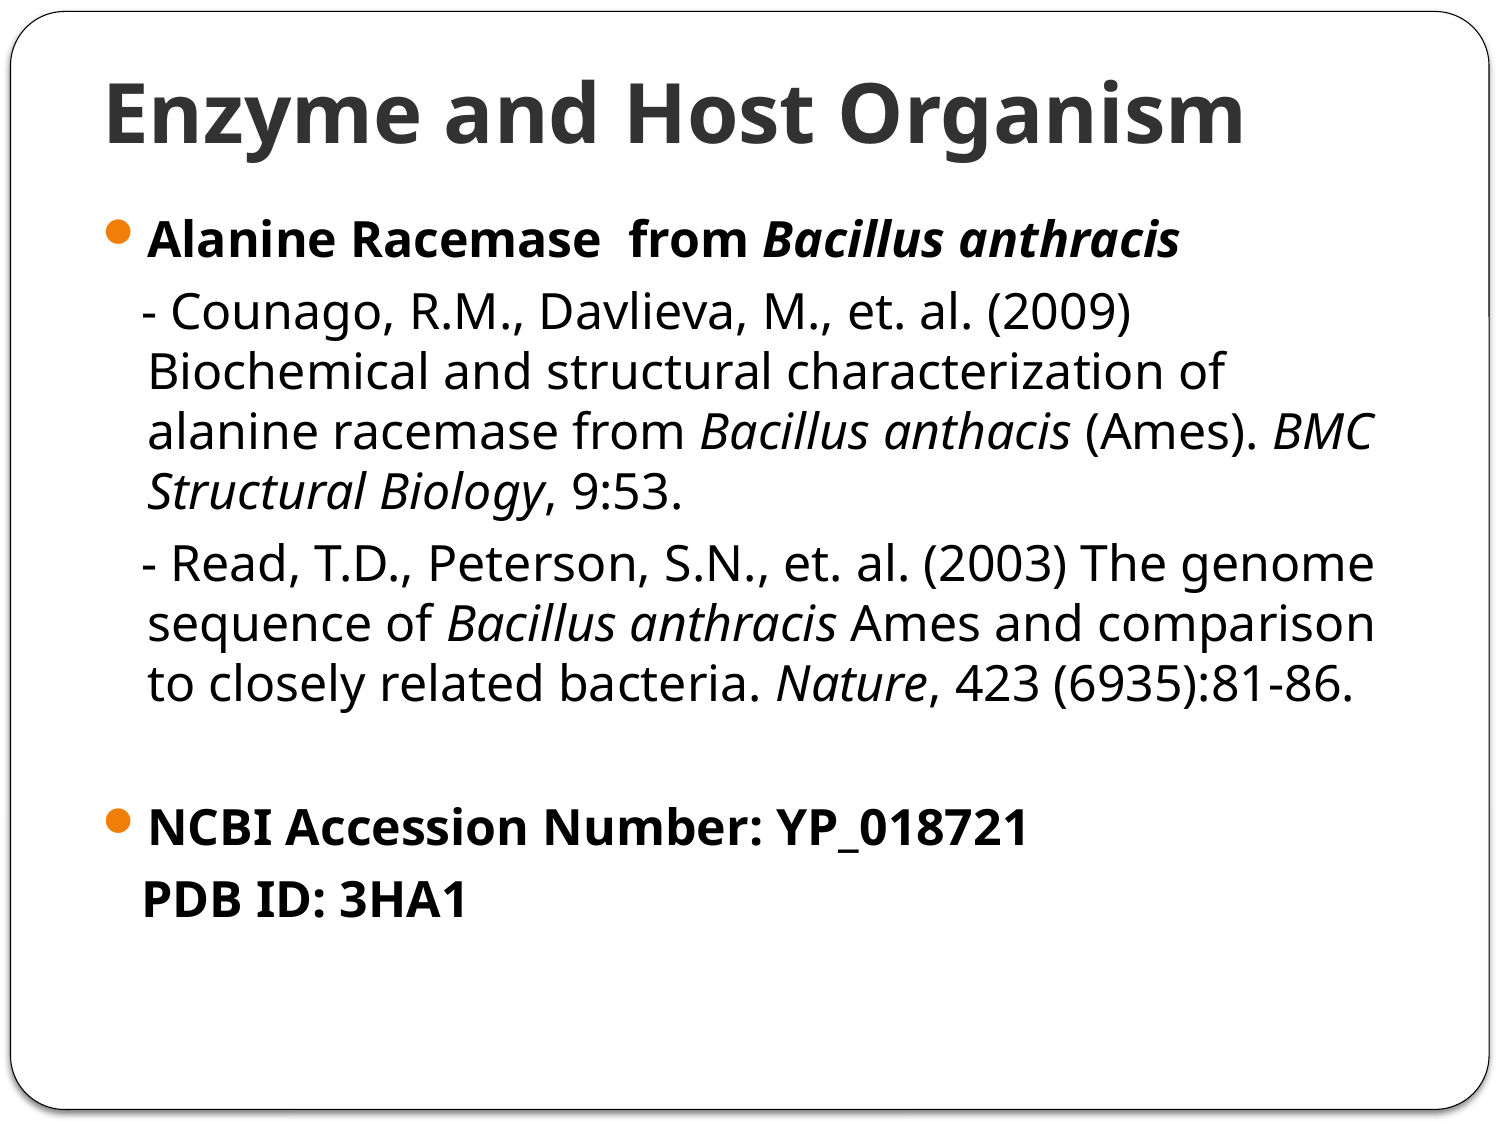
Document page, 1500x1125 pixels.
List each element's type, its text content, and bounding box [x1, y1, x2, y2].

title Enzyme and Host Organism [87, 45, 1425, 175]
list Alanine Racemase from Bacillus anthracis - Counago, R.M., Davlieva, M., et. al. (2009) Biochemical and structural characterization of alanine racemase from Bacillus anthacis (Ames). BMC Structural Biology, 9:53. - Read, T.D., Peterson, S.N., et. al. (2003) The genome sequence of Bacillus anthracis Ames and comparison to closely related bacteria. Nature, 423 (6935):81-86. NCBI Accession Number: YP_018721 PDB ID: 3HA1 [87, 200, 1425, 1063]
